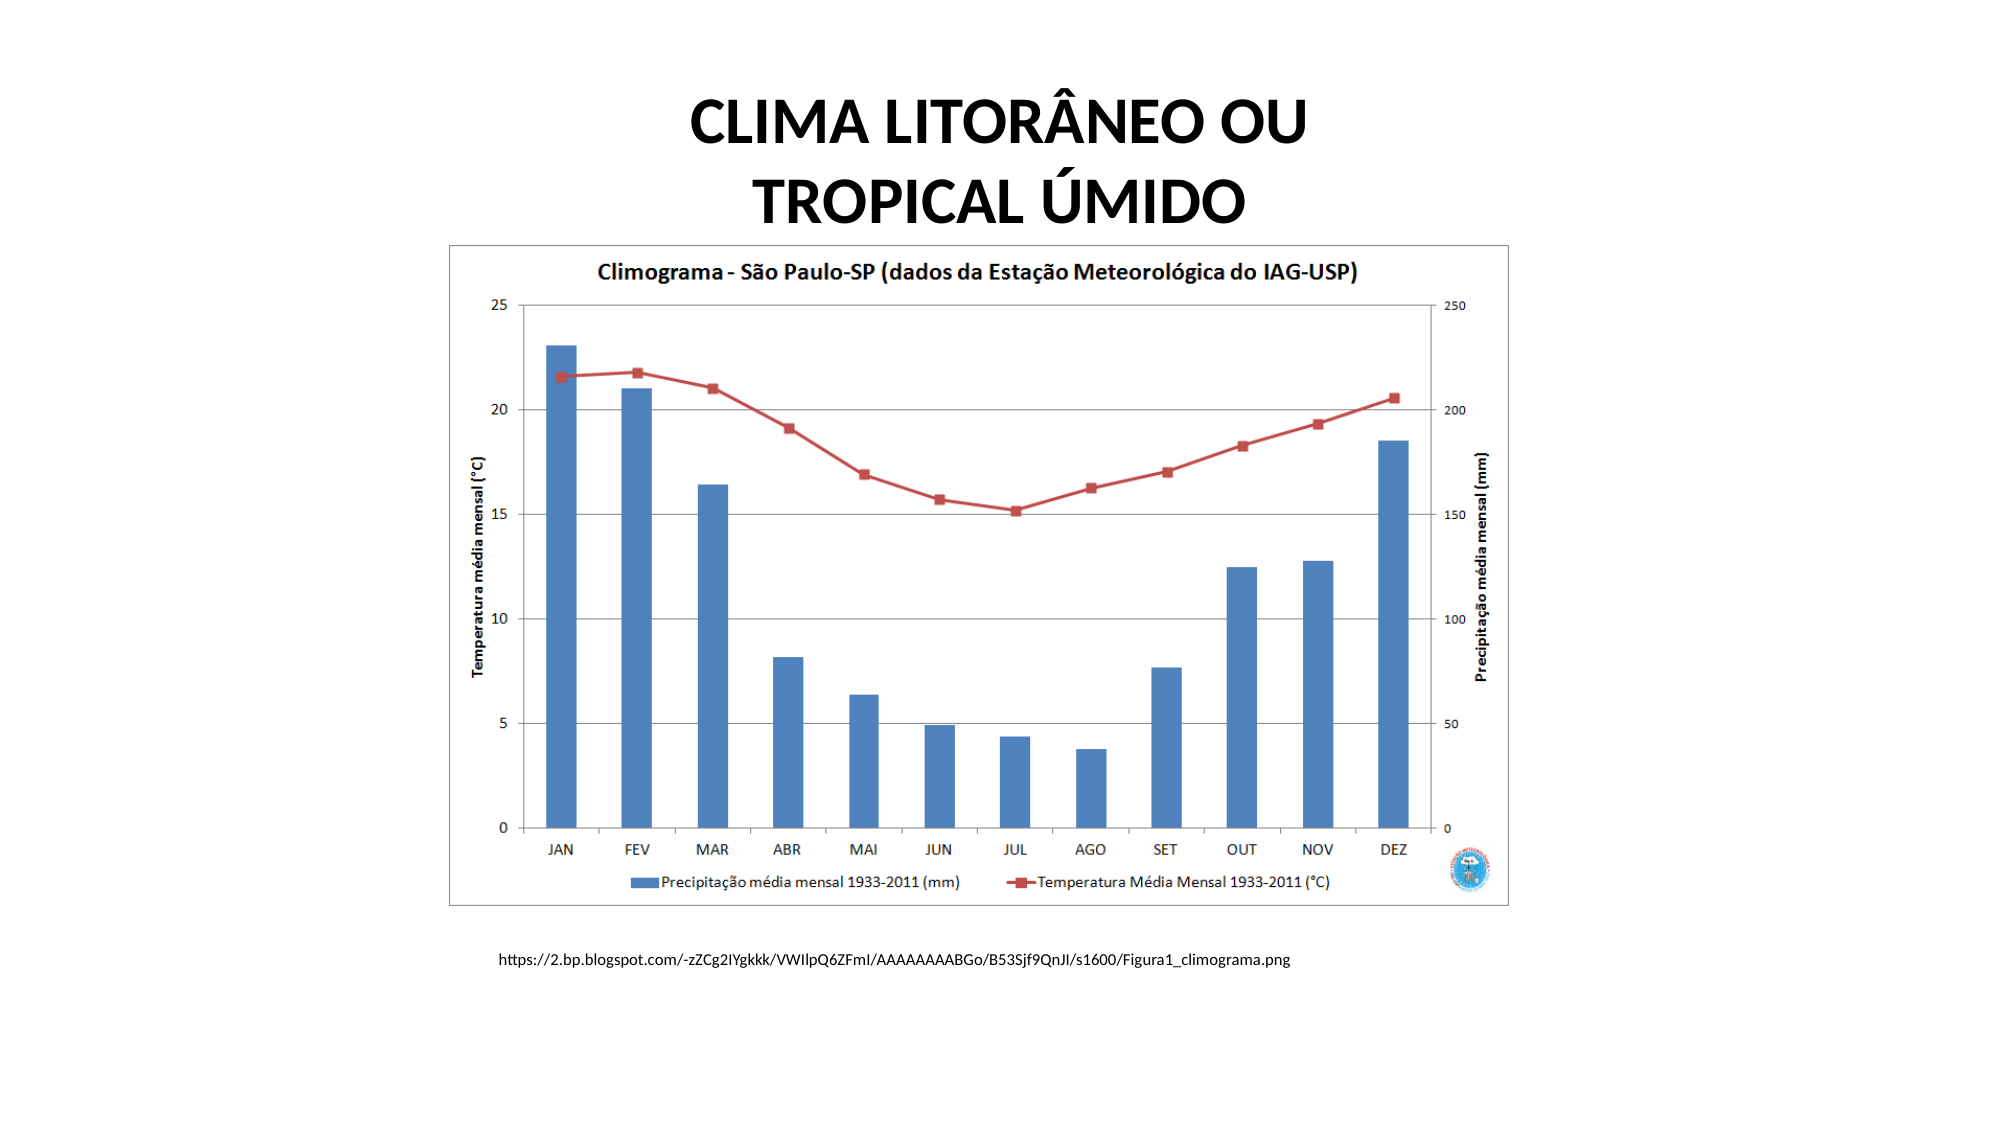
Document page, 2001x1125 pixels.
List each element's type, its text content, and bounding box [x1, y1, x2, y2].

picture [448, 244, 1510, 907]
text_box https://2.bp.blogspot.com/-zZCg2IYgkkk/VWIlpQ6ZFmI/AAAAAAAABGo/B53Sjf9QnJI/s1600/Figura1_climograma.png [478, 938, 1479, 979]
text_box CLIMA LITORÂNEO OU TROPICAL ÚMIDO [606, 67, 1394, 244]
